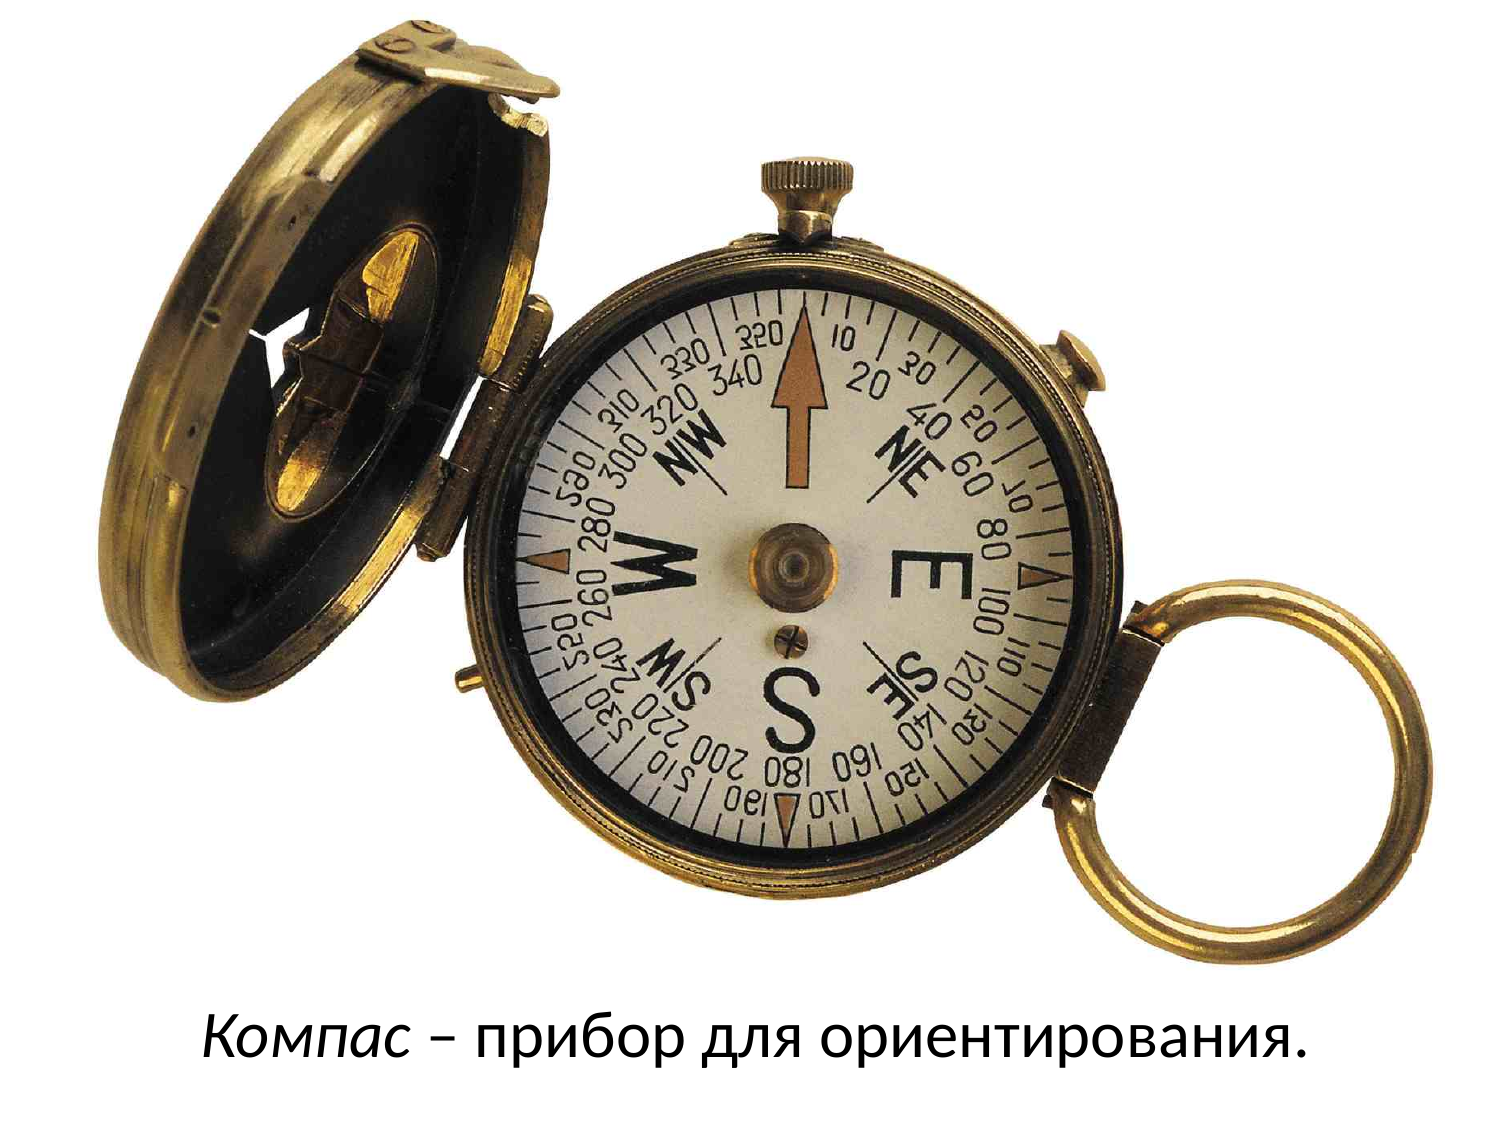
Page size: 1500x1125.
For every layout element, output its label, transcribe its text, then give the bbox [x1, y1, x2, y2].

picture [22, 0, 1500, 985]
title Компас – прибор для ориентирования. [58, 992, 1454, 1125]
